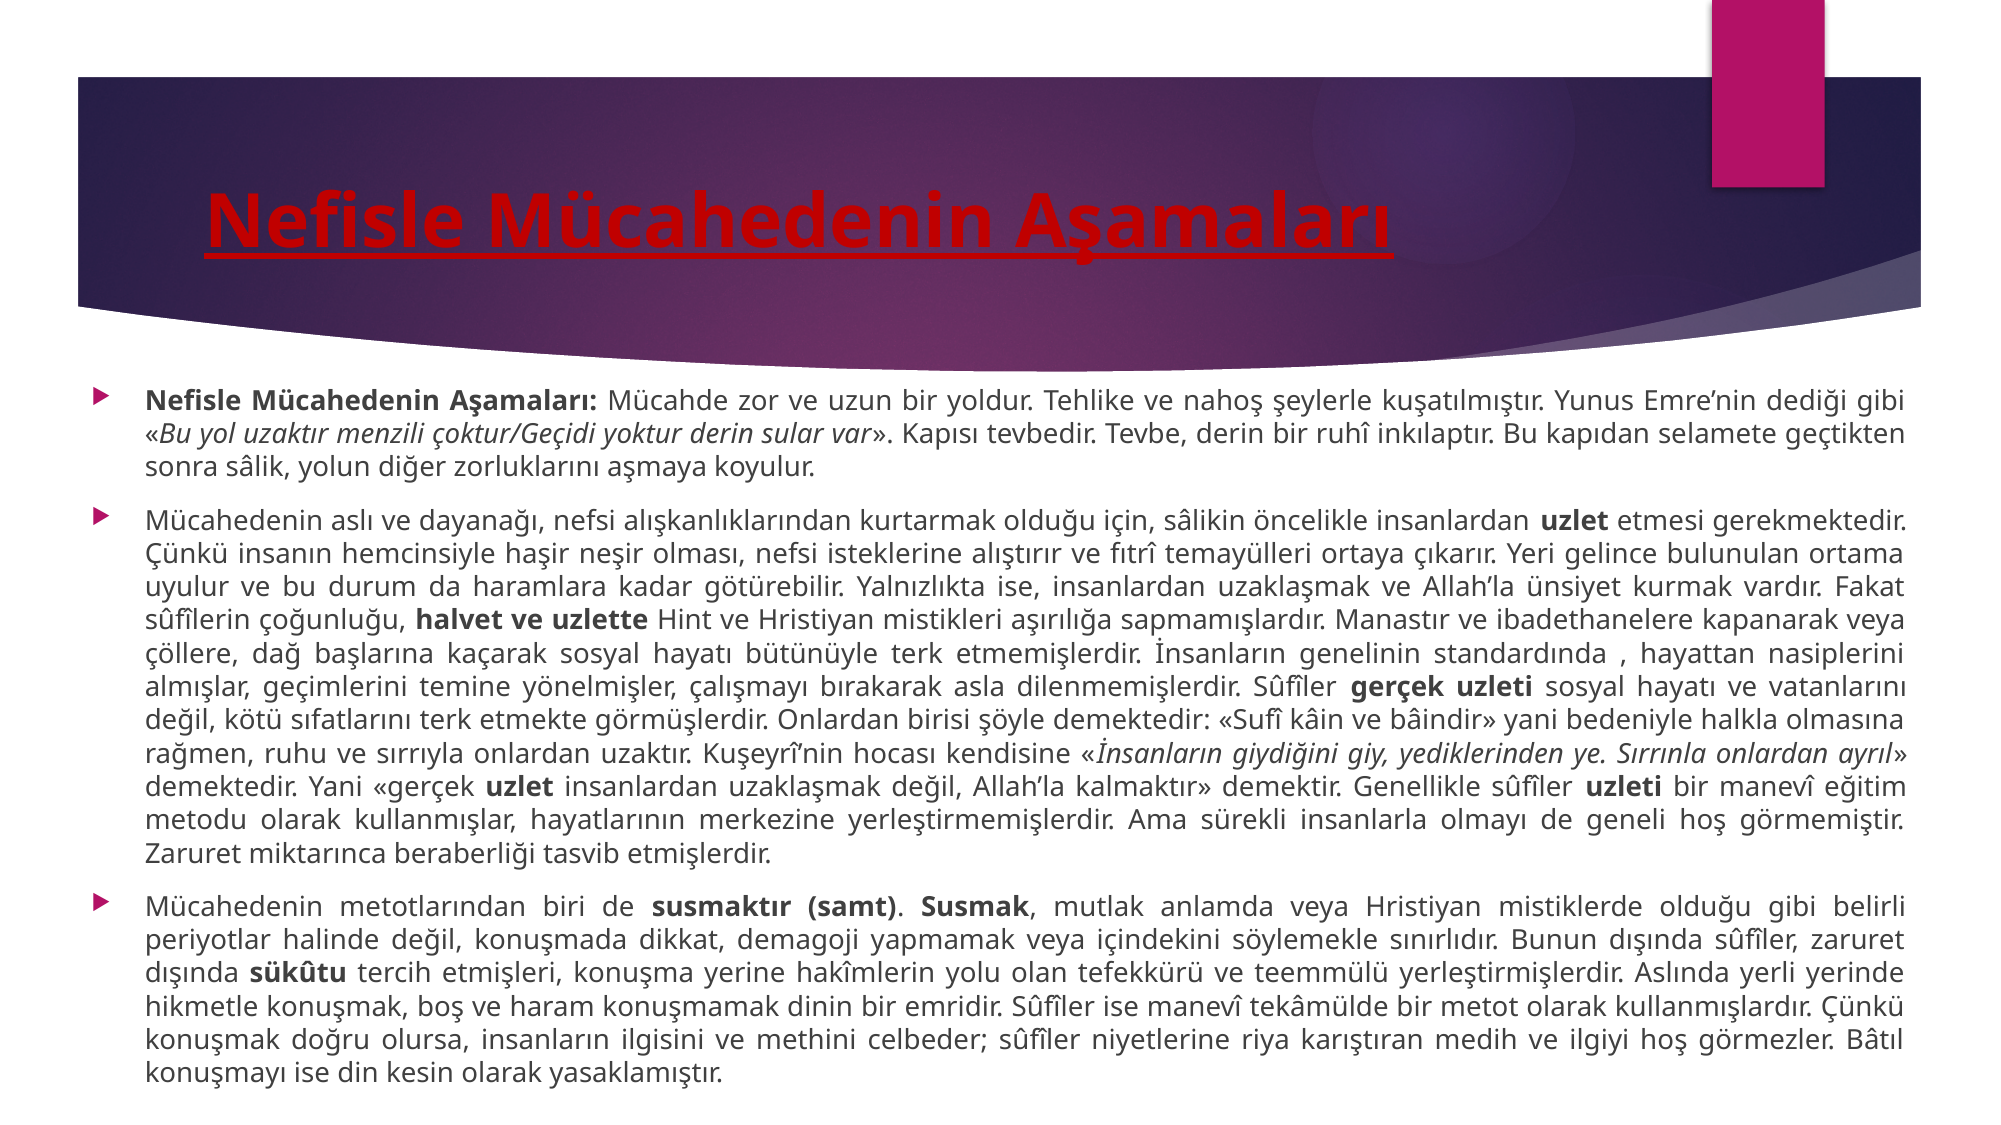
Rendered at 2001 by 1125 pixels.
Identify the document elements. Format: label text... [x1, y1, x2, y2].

list Nefisle Mücahedenin Aşamaları: Mücahde zor ve uzun bir yoldur. Tehlike ve nahoş şeylerle kuşatılmıştır. Yunus Emre’nin dediği gibi «Bu yol uzaktır menzili çoktur/Geçidi yoktur derin sular var». Kapısı tevbedir. Tevbe, derin bir ruhî inkılaptır. Bu kapıdan selamete geçtikten sonra sâlik, yolun diğer zorluklarını aşmaya koyulur. Mücahedenin aslı ve dayanağı, nefsi alışkanlıklarından kurtarmak olduğu için, sâlikin öncelikle insanlardan uzlet etmesi gerekmektedir. Çünkü insanın hemcinsiyle haşir neşir olması, nefsi isteklerine alıştırır ve fıtrî temayülleri ortaya çıkarır. Yeri gelince bulunulan ortama uyulur ve bu durum da haramlara kadar götürebilir. Yalnızlıkta ise, insanlardan uzaklaşmak ve Allah’la ünsiyet kurmak vardır. Fakat sûfîlerin çoğunluğu, halvet ve uzlette Hint ve Hristiyan mistikleri aşırılığa sapmamışlardır. Manastır ve ibadethanelere kapanarak veya çöllere, dağ başlarına kaçarak sosyal hayatı bütünüyle terk etmemişlerdir. İnsanların genelinin standardında , hayattan nasiplerini almışlar, geçimlerini temine yönelmişler, çalışmayı bırakarak asla dilenmemişlerdir. Sûfîler gerçek uzleti sosyal hayatı ve vatanlarını değil, kötü sıfatlarını terk etmekte görmüşlerdir. Onlardan birisi şöyle demektedir: «Sufî kâin ve bâindir» yani bedeniyle halkla olmasına rağmen, ruhu ve sırrıyla onlardan uzaktır. Kuşeyrî’nin hocası kendisine «İnsanların giydiğini giy, yediklerinden ye. Sırrınla onlardan ayrıl» demektedir. Yani «gerçek uzlet insanlardan uzaklaşmak değil, Allah’la kalmaktır» demektir. Genellikle sûfîler uzleti bir manevî eğitim metodu olarak kullanmışlar, hayatlarının merkezine yerleştirmemişlerdir. Ama sürekli insanlarla olmayı de geneli hoş görmemiştir. Zaruret miktarınca beraberliği tasvib etmişlerdir. Mücahedenin metotlarından biri de susmaktır (samt). Susmak, mutlak anlamda veya Hristiyan mistiklerde olduğu gibi belirli periyotlar halinde değil, konuşmada dikkat, demagoji yapmamak veya içindekini söylemekle sınırlıdır. Bunun dışında sûfîler, zaruret dışında sükûtu tercih etmişleri, konuşma yerine hakîmlerin yolu olan tefekkürü ve teemmülü yerleştirmişlerdir. Aslında yerli yerinde hikmetle konuşmak, boş ve haram konuşmamak dinin bir emridir. Sûfîler ise manevî tekâmülde bir metot olarak kullanmışlardır. Çünkü konuşmak doğru olursa, insanların ilgisini ve methini celbeder; sûfîler niyetlerine riya karıştıran medih ve ilgiyi hoş görmezler. Bâtıl konuşmayı ise din kesin olarak yasaklamıştır. [76, 375, 1923, 1102]
title Nefisle Mücahedenin Aşamaları [189, 159, 1627, 276]
